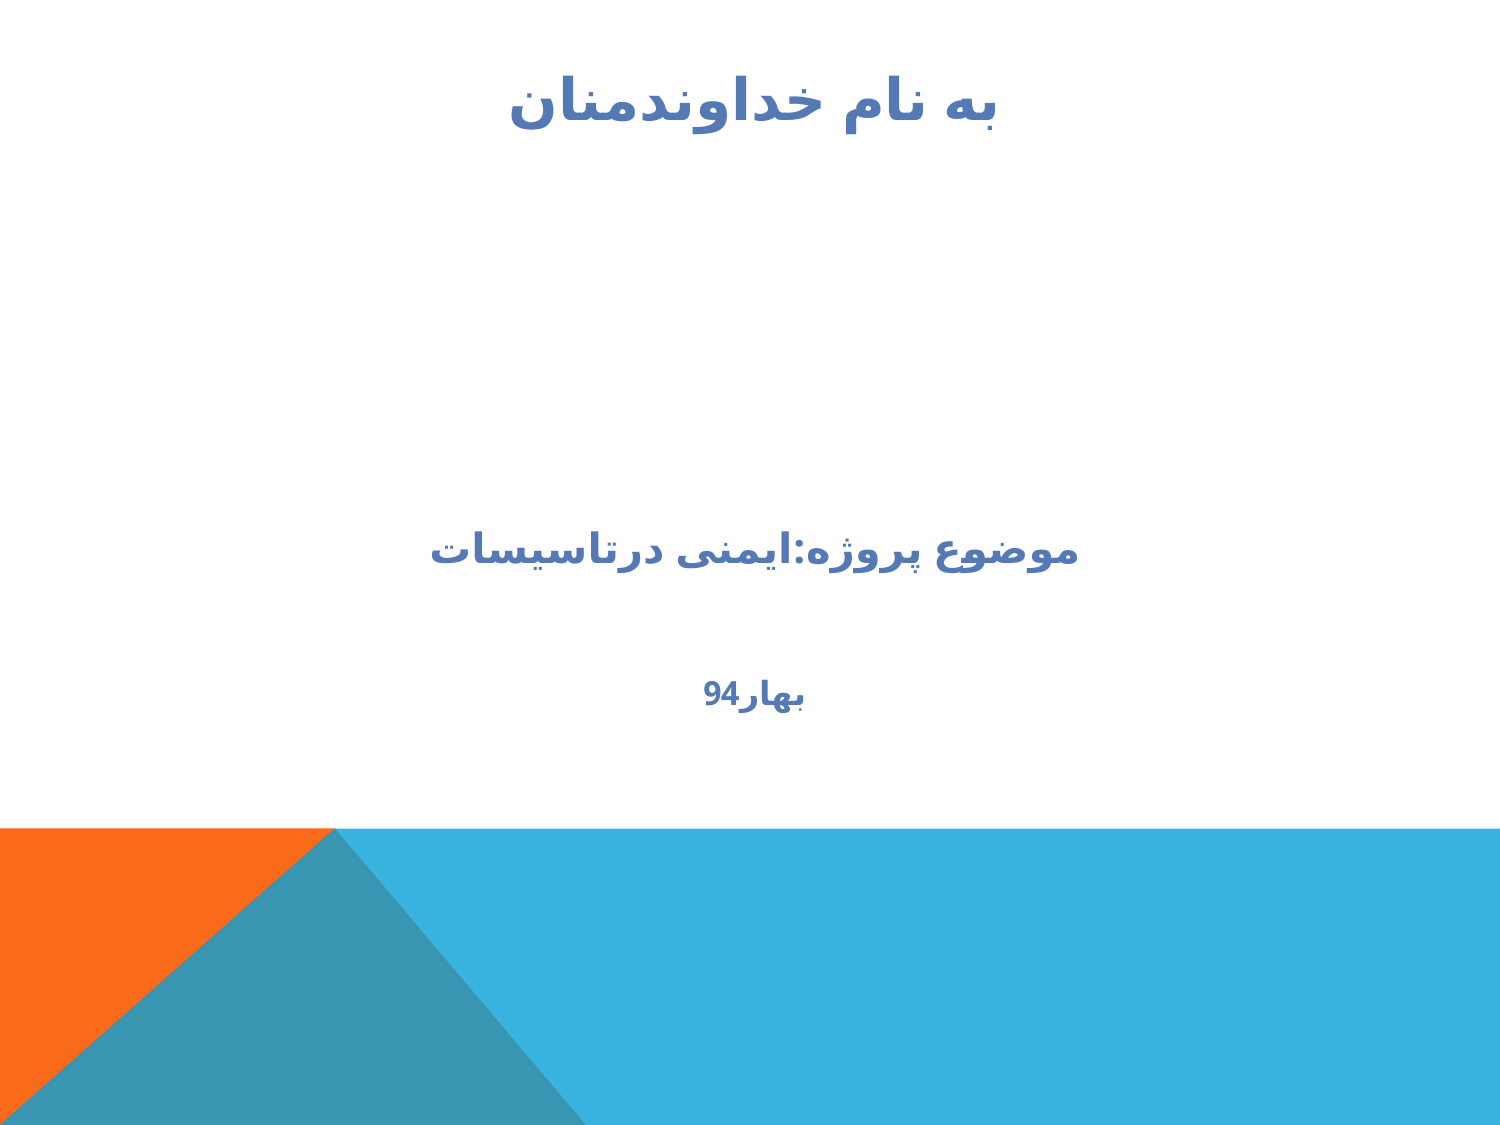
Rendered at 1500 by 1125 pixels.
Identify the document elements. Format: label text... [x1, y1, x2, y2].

text_box به نام خداوندمنان [493, 54, 1016, 140]
text_box موضوع پروژه:ایمنی درتاسیسات بهار94 [414, 314, 1096, 720]
